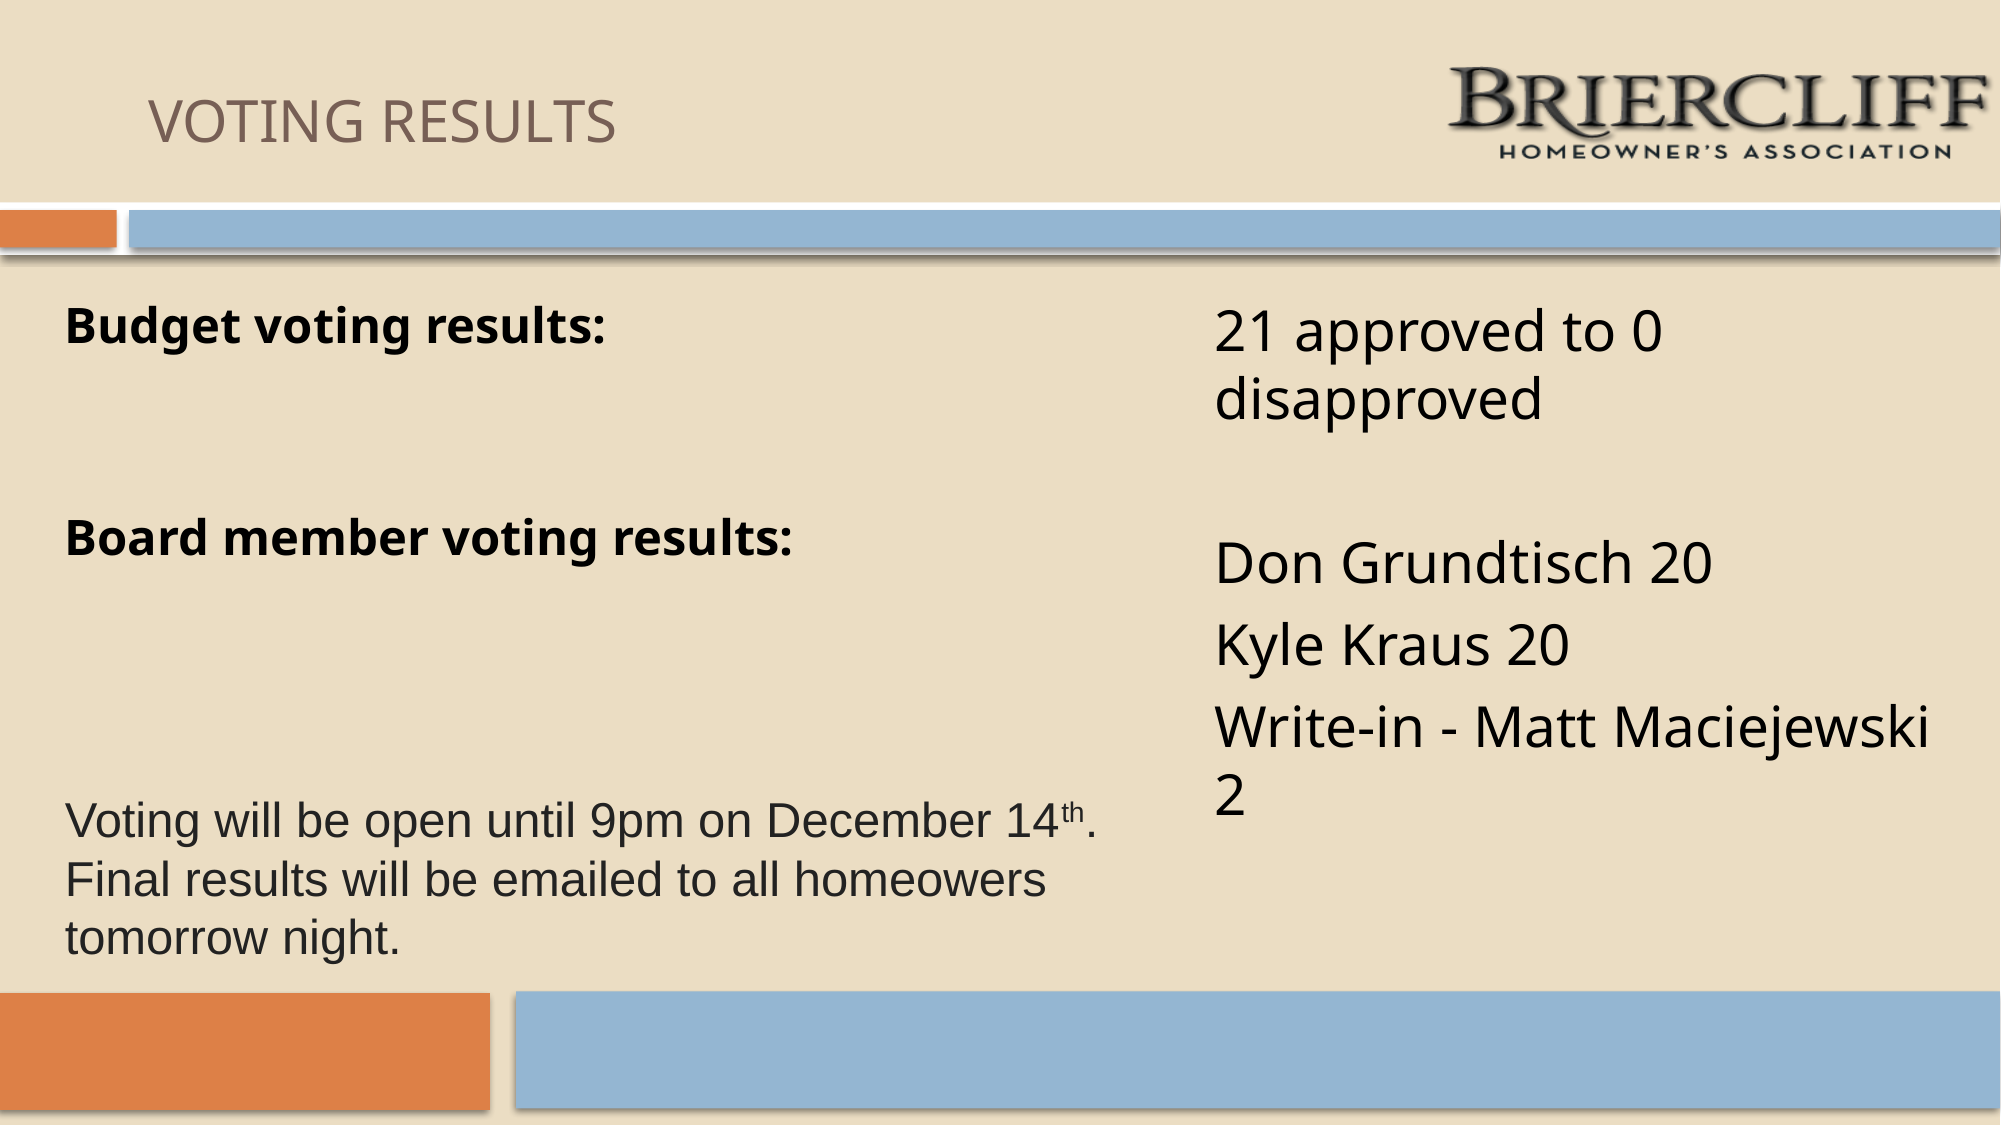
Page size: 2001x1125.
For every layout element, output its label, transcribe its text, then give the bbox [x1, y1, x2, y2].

text_box 21 approved to 0 disapproved Don Grundtisch 20 Kyle Kraus 20 Write-in - Matt Maciejewski 2 [1200, 287, 1988, 838]
picture [1436, 62, 2000, 163]
list Budget voting results: Board member voting results: Voting will be open until 9pm on December 14th. Final results will be emailed to all homeowers tomorrow night. [50, 287, 1150, 975]
title VOTING RESULTS [133, 37, 1388, 200]
